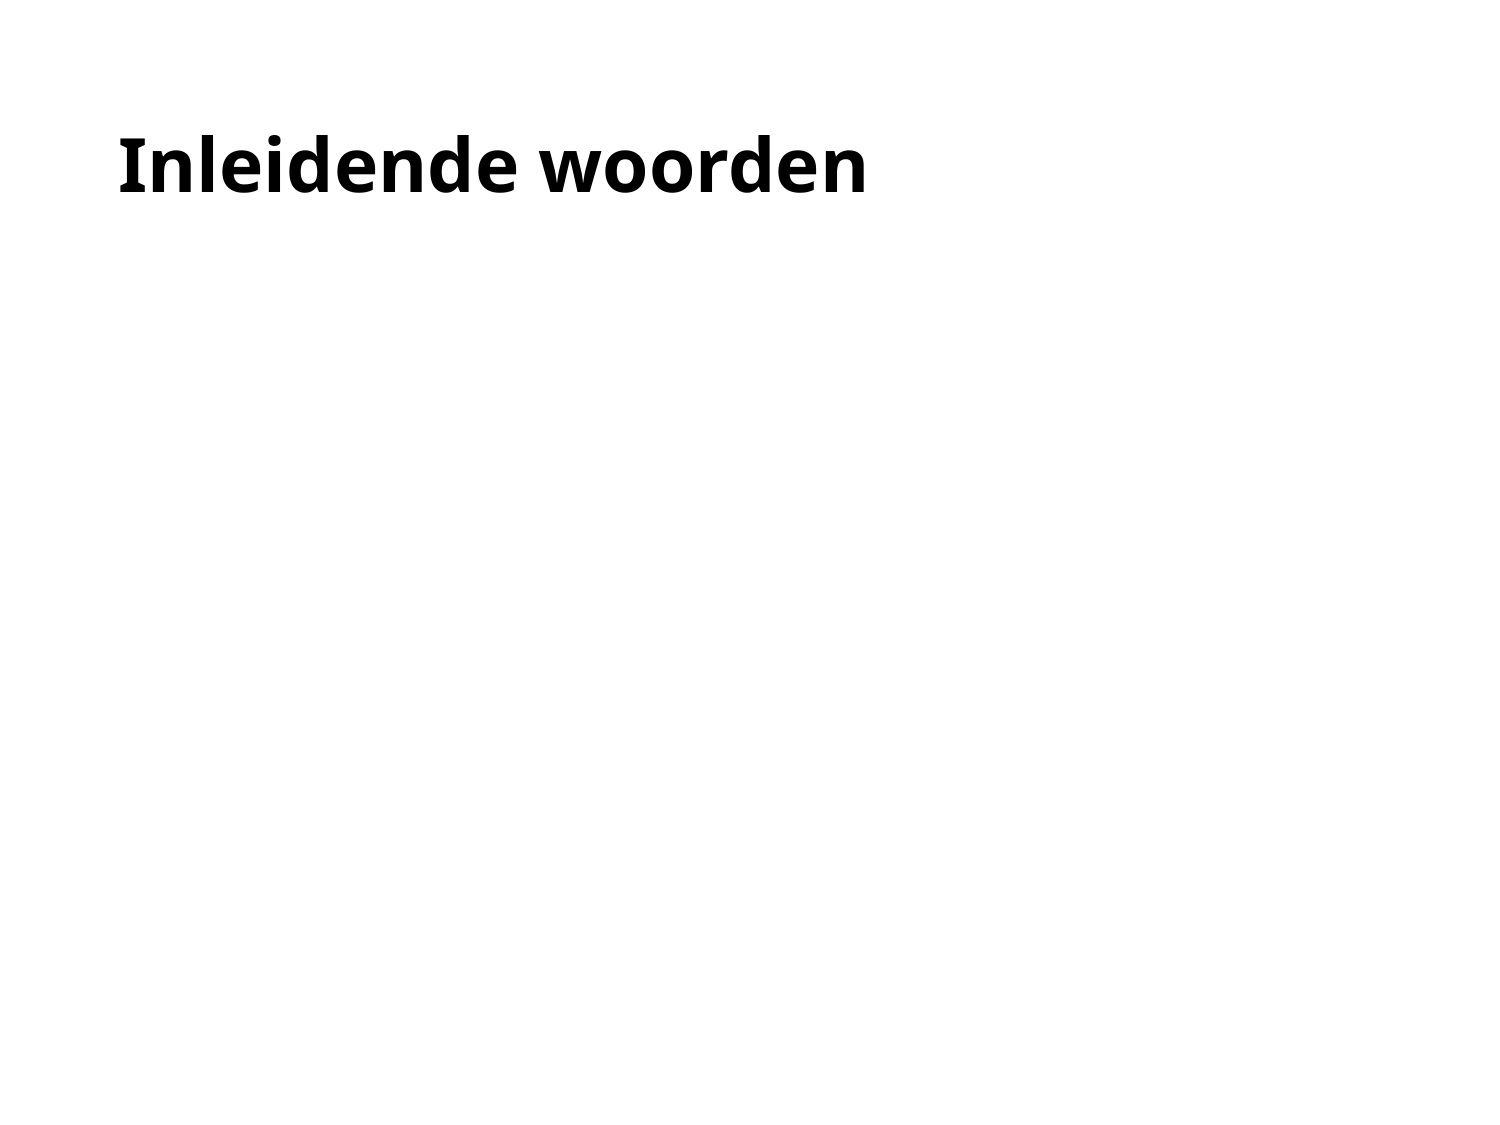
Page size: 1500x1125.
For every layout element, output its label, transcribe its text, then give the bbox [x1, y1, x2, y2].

title Inleidende woorden [103, 59, 1397, 278]
